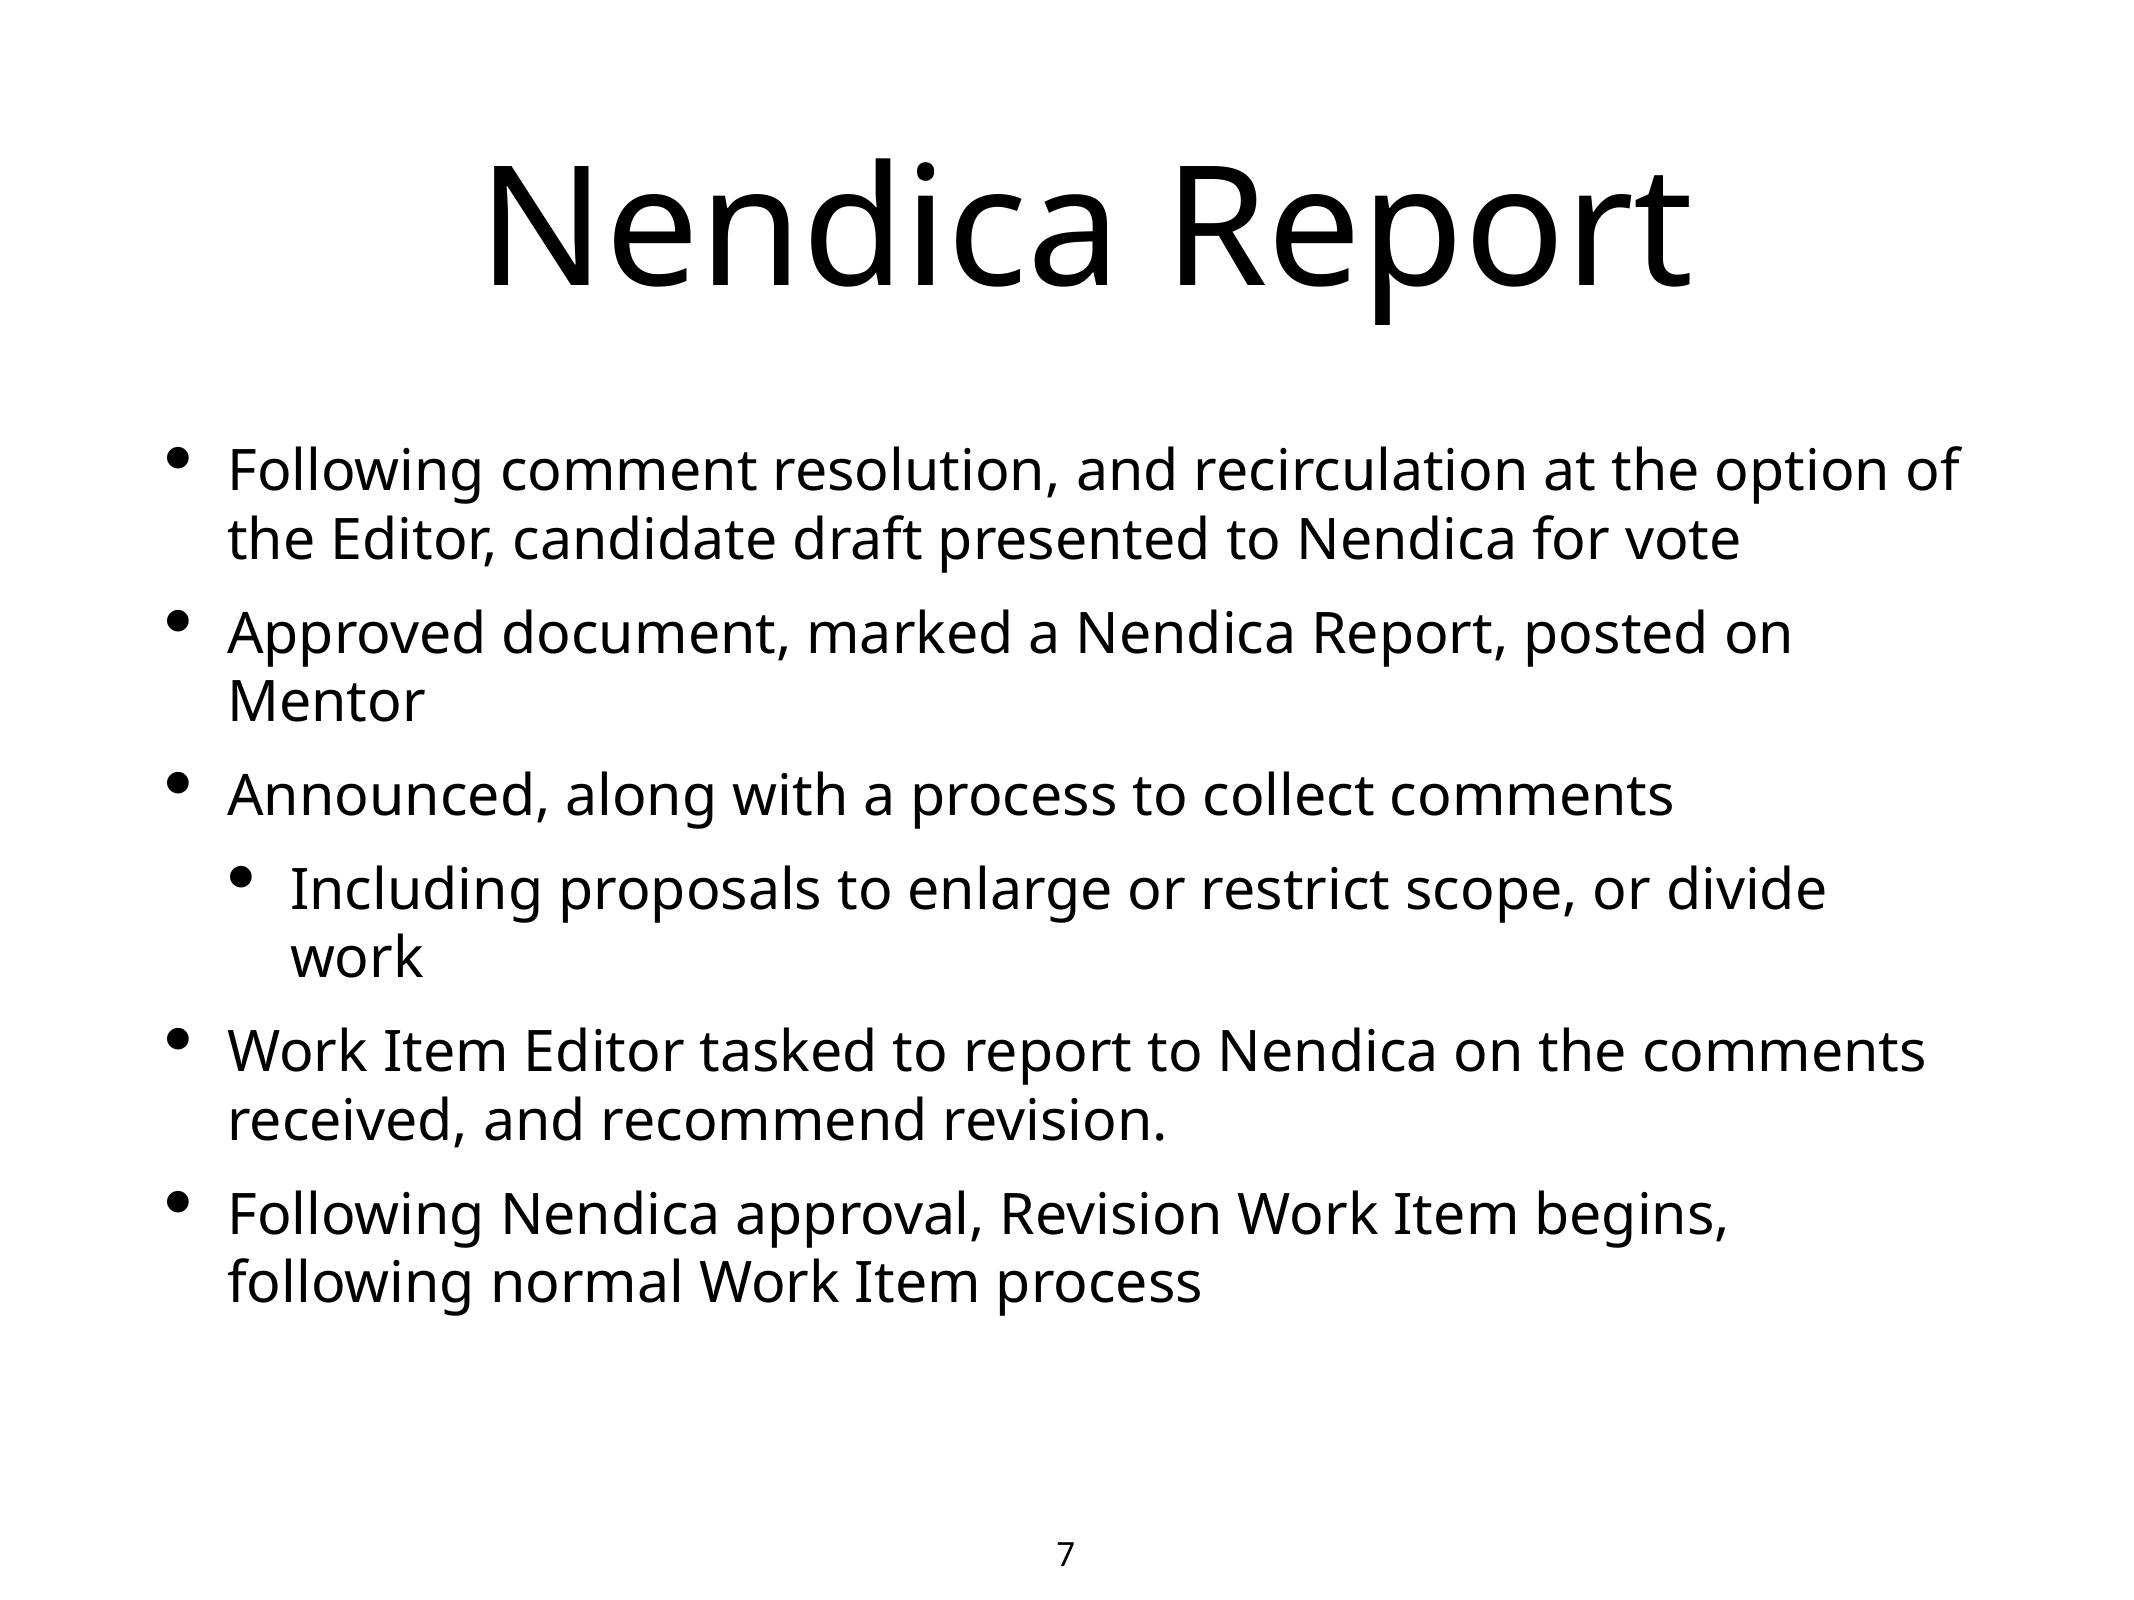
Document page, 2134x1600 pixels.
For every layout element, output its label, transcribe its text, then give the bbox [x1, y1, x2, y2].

slide_number 7 [1037, 1524, 1095, 1579]
title Nendica Report [175, 41, 1998, 397]
list Following comment resolution, and recirculation at the option of the Editor, candidate draft presented to Nendica for vote Approved document, marked a Nendica Report, posted on Mentor Announced, along with a process to collect comments Including proposals to enlarge or restrict scope, or divide work Work Item Editor tasked to report to Nendica on the comments received, and recommend revision. Following Nendica approval, Revision Work Item begins, following normal Work Item process [155, 424, 1978, 1457]
